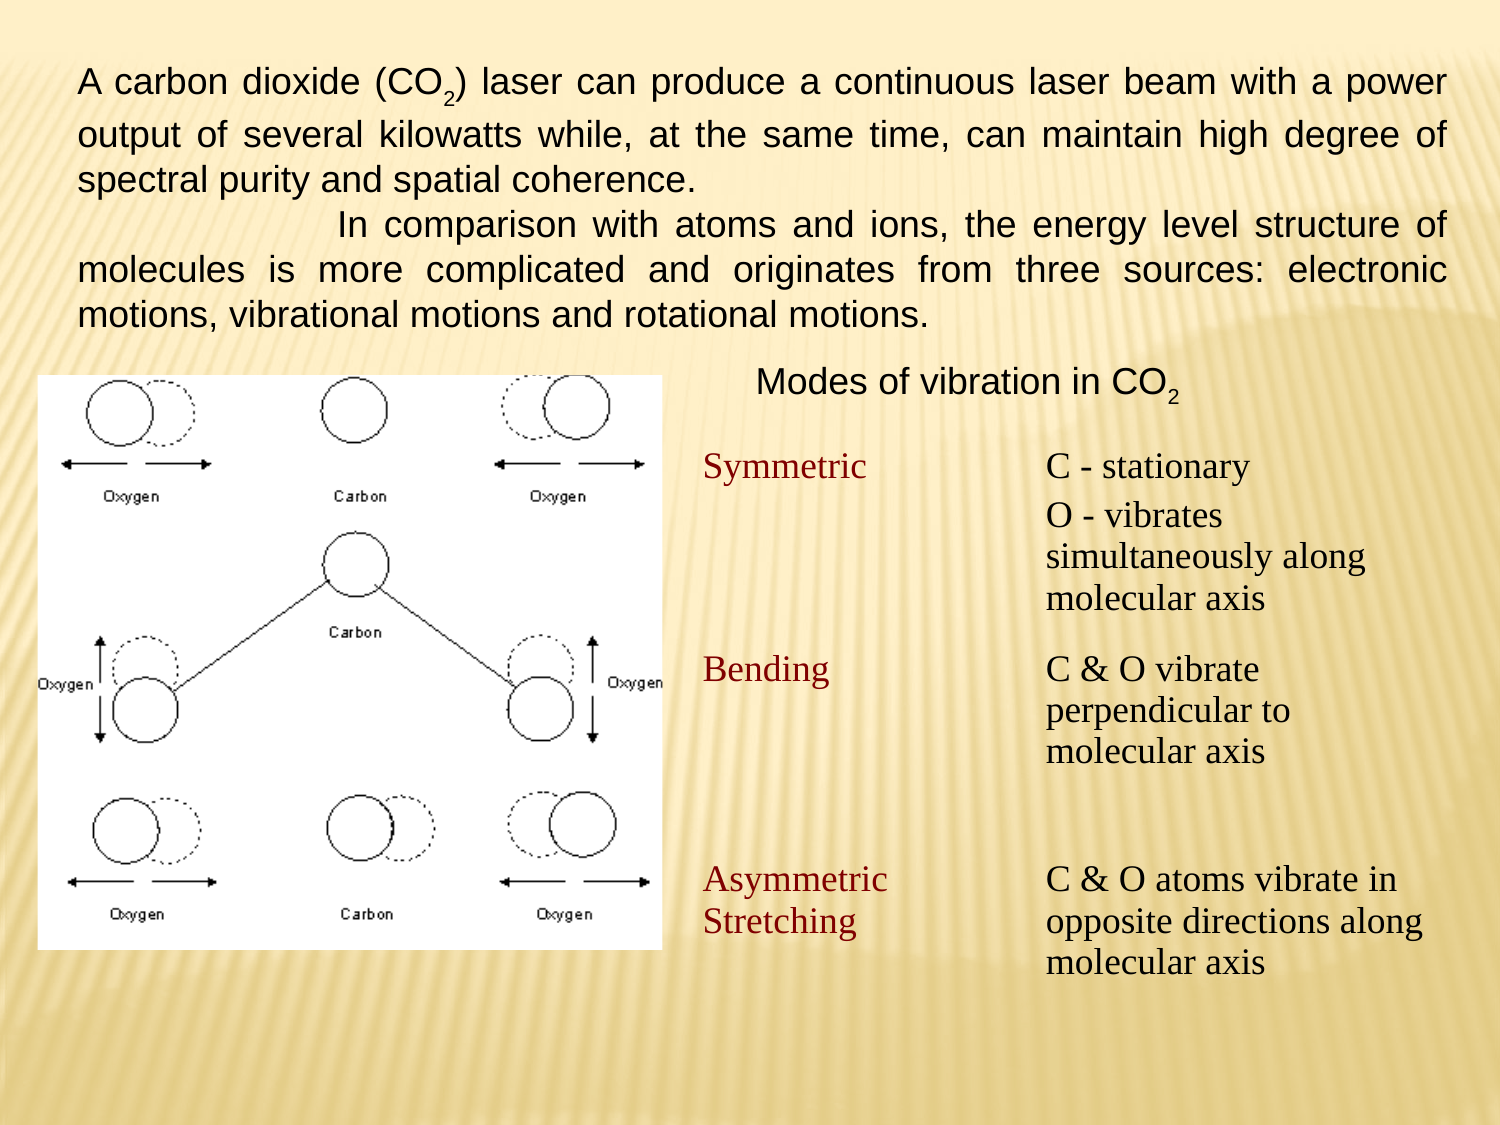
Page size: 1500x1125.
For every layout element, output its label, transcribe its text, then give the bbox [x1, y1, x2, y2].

table_header Symmetric [688, 437, 1031, 640]
text_box Modes of vibration in CO2 [740, 349, 1195, 416]
table_header C - stationary O - vibrates simultaneously along molecular axis [1031, 437, 1462, 640]
table_cell Asymmetric Stretching [688, 851, 1031, 1058]
table_cell C & O vibrate perpendicular to molecular axis [1031, 640, 1462, 851]
picture [37, 374, 663, 951]
table_cell Bending [688, 640, 1031, 851]
text_box A carbon dioxide (CO2) laser can produce a continuous laser beam with a power output of several kilowatts while, at the same time, can maintain high degree of spectral purity and spatial coherence. In comparison with atoms and ions, the energy level structure of molecules is more complicated and originates from three sources: electronic motions, vibrational motions and rotational motions. [62, 49, 1463, 343]
table_cell C & O atoms vibrate in opposite directions along molecular axis [1031, 851, 1462, 1058]
